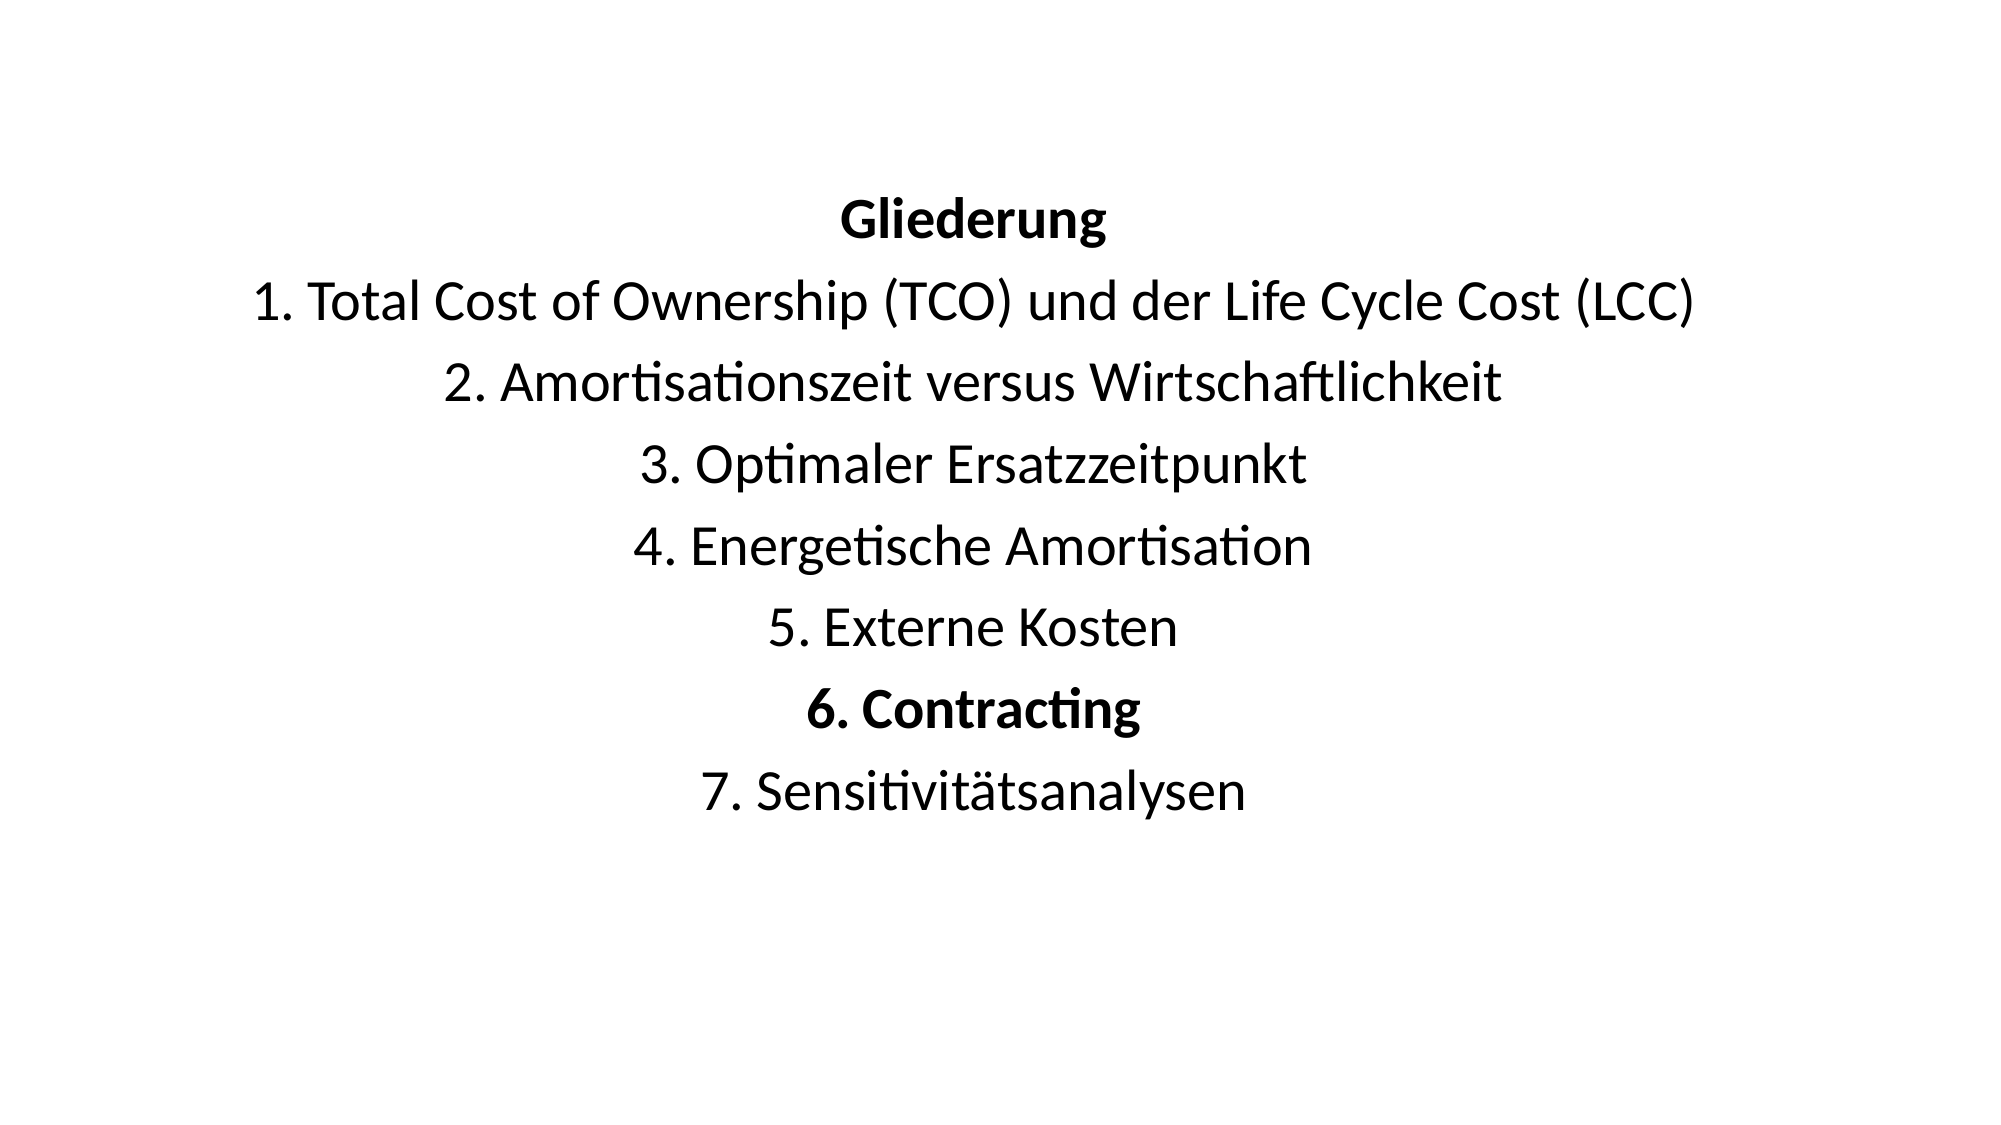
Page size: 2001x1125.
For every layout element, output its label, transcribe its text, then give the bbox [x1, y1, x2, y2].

list Gliederung Total Cost of Ownership (TCO) und der Life Cycle Cost (LCC) Amortisationszeit versus Wirtschaftlichkeit Optimaler Ersatzzeitpunkt Energetische Amortisation Externe Kosten Contracting Sensitivitätsanalysen [5, 172, 1943, 905]
